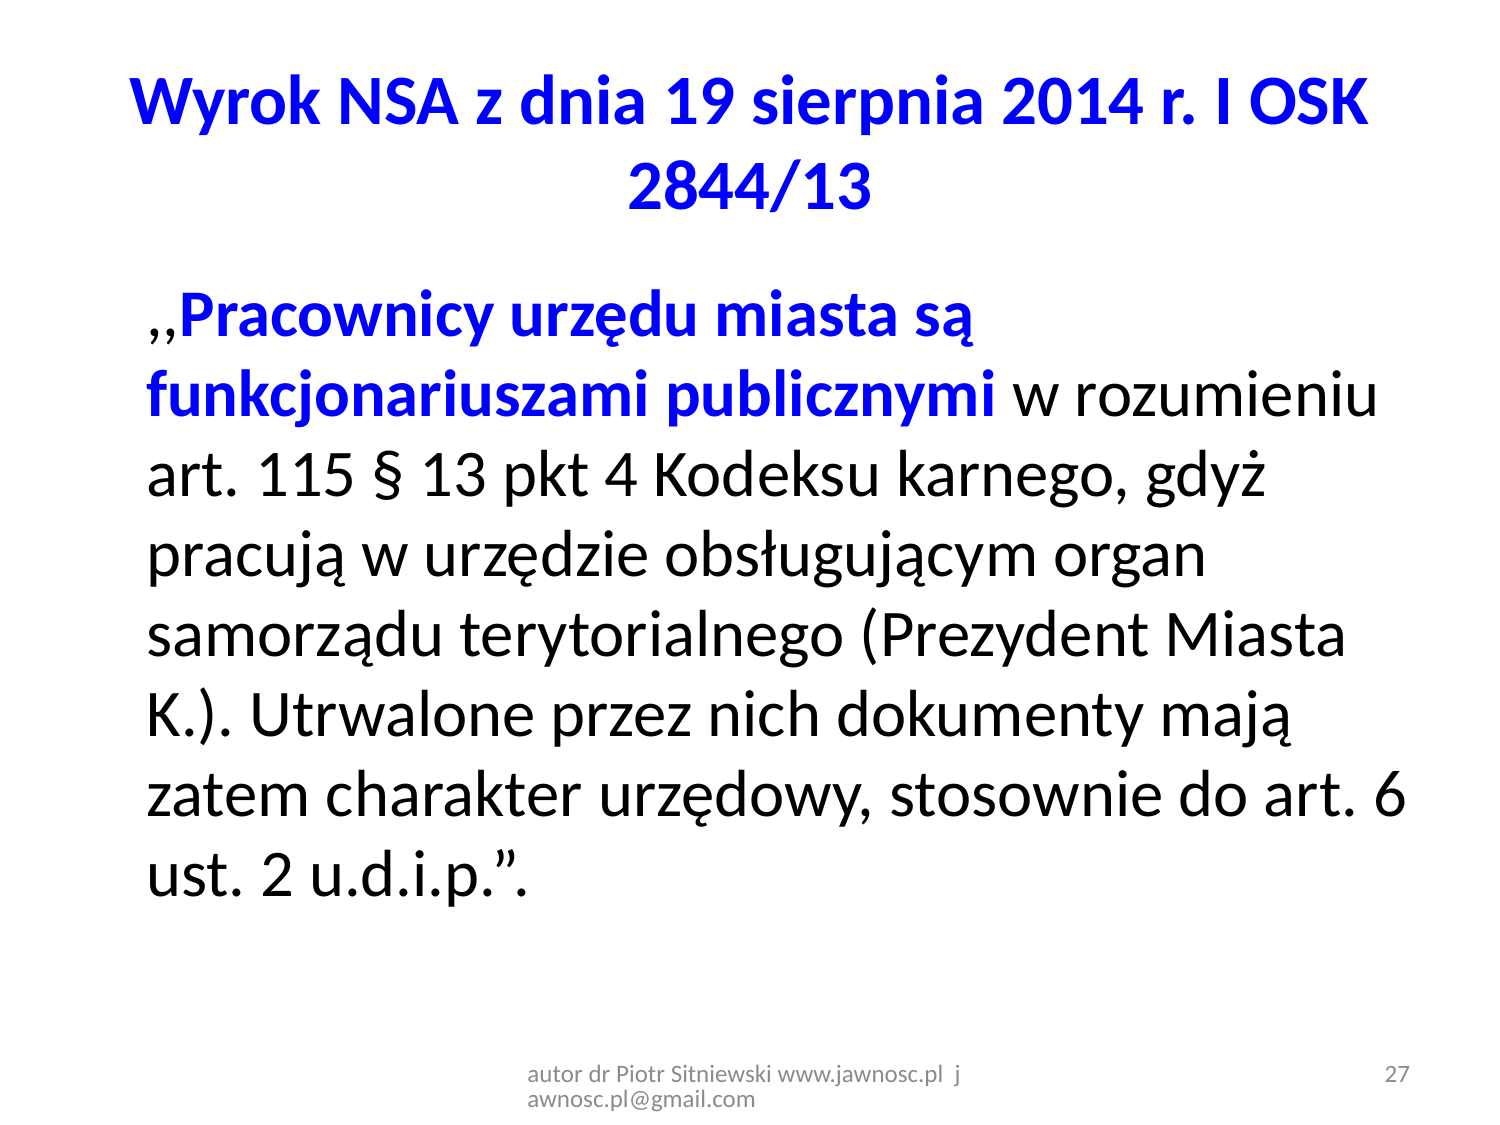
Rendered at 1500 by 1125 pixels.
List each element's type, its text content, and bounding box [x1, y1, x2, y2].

footer autor dr Piotr Sitniewski www.jawnosc.pl jawnosc.pl@gmail.com [512, 1042, 988, 1103]
slide_number 27 [1074, 1042, 1425, 1103]
list ,,Pracownicy urzędu miasta są funkcjonariuszami publicznymi w rozumieniu art. 115 § 13 pkt 4 Kodeksu karnego, gdyż pracują w urzędzie obsługującym organ samorządu terytorialnego (Prezydent Miasta K.). Utrwalone przez nich dokumenty mają zatem charakter urzędowy, stosownie do art. 6 ust. 2 u.d.i.p.”. [75, 262, 1425, 1005]
title Wyrok NSA z dnia 19 sierpnia 2014 r. I OSK 2844/13 [75, 45, 1425, 233]
